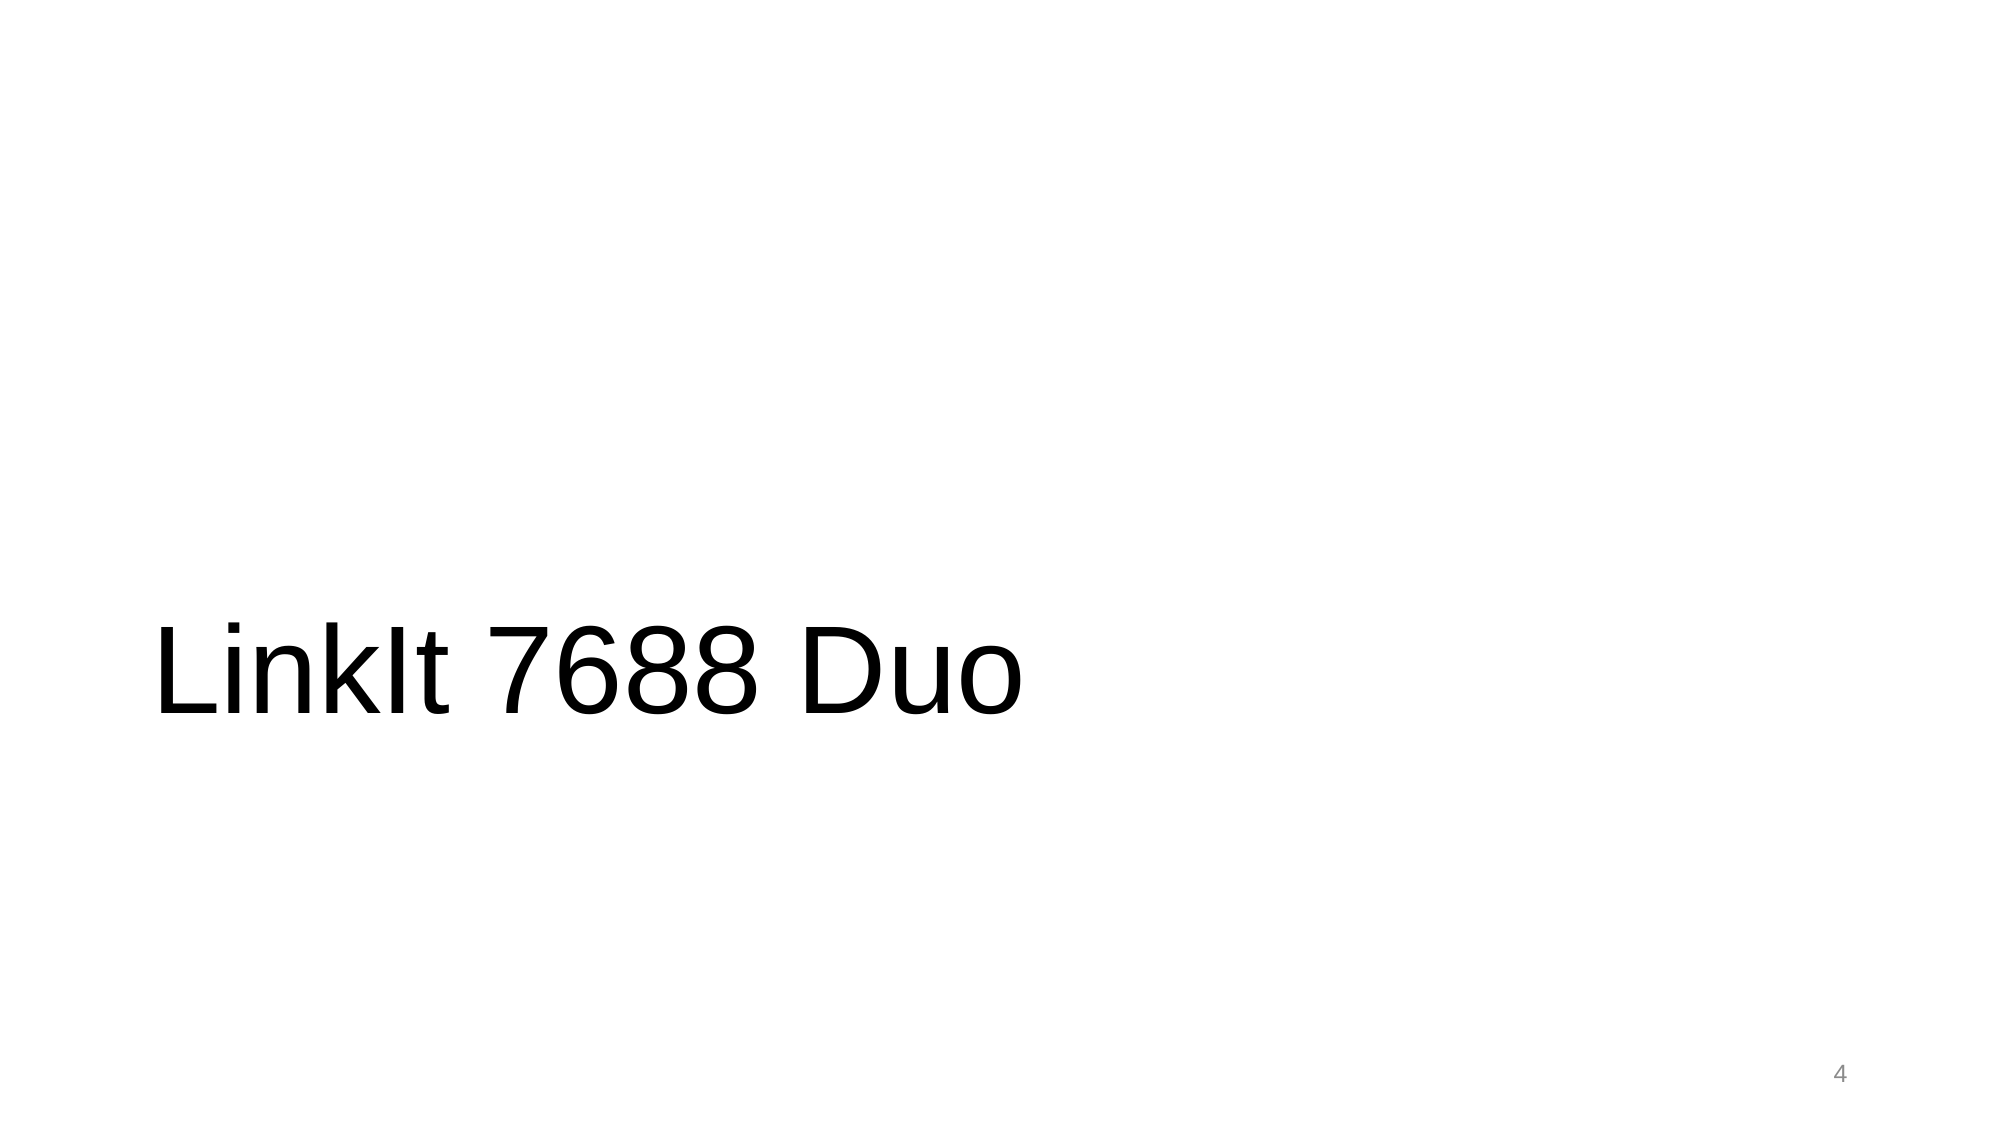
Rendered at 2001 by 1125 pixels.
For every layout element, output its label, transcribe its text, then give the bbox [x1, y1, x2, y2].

slide_number 4 [1412, 1042, 1863, 1103]
title LinkIt 7688 Duo [136, 280, 1862, 749]
